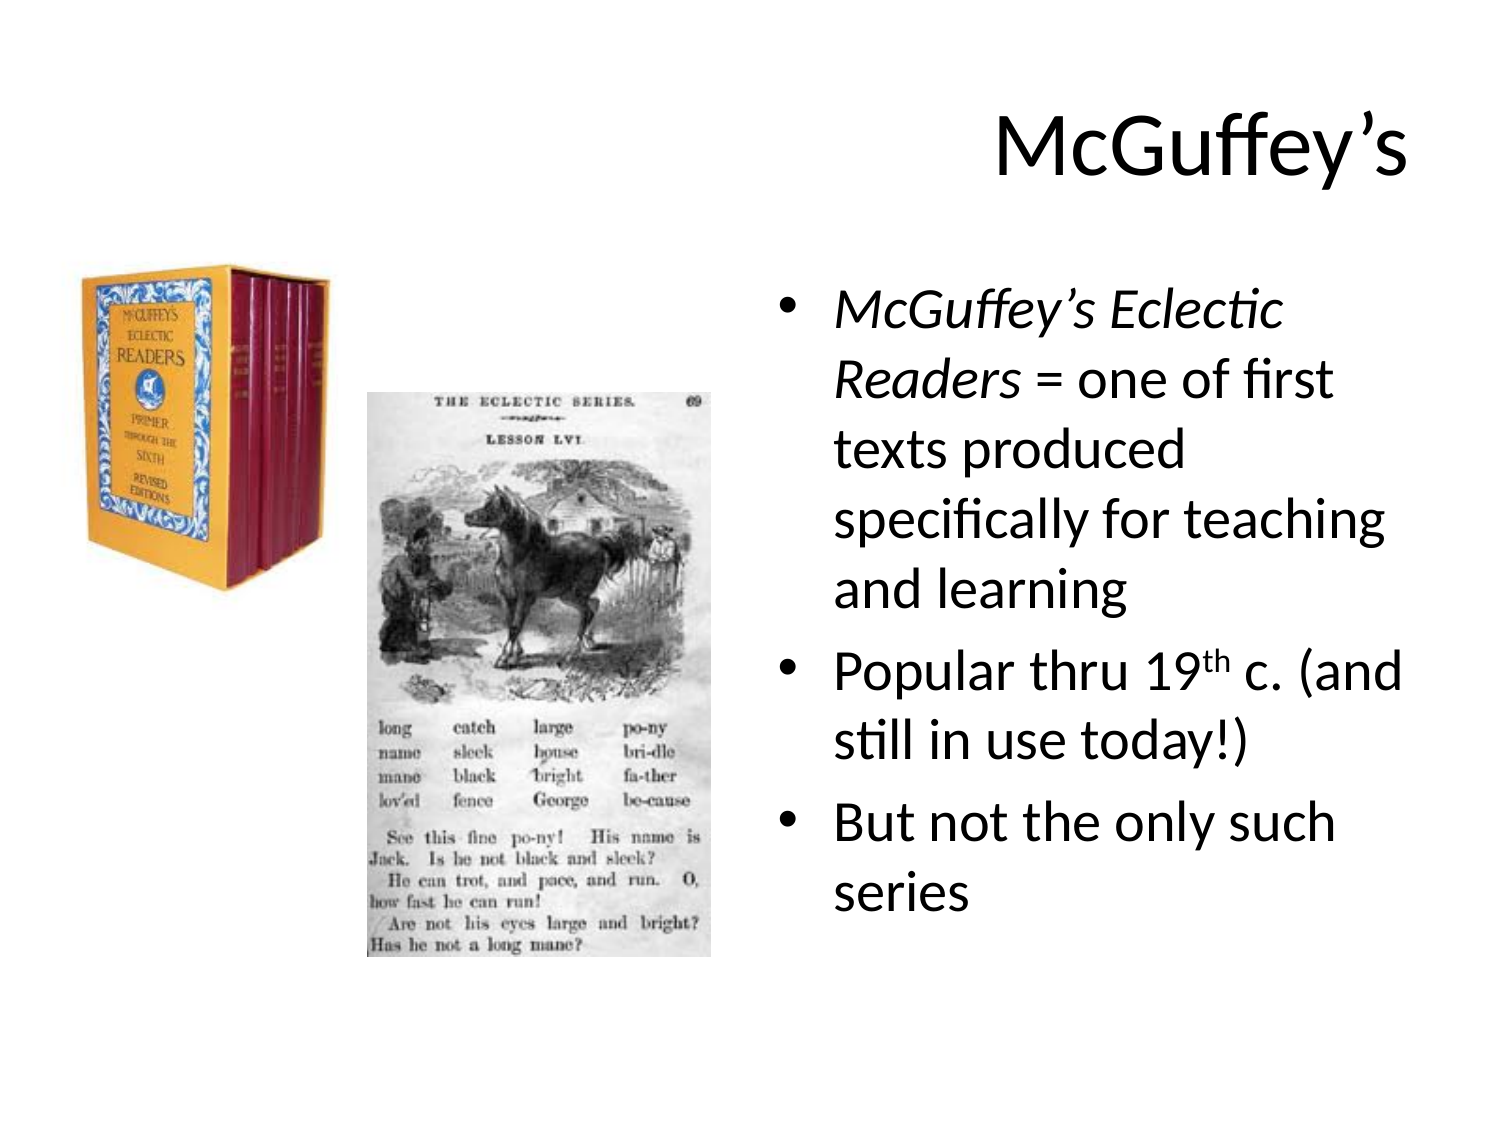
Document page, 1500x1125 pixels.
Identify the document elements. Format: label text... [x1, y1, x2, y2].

title McGuffey’s [75, 45, 1425, 233]
picture [37, 237, 712, 957]
list McGuffey’s Eclectic Readers = one of first texts produced specifically for teaching and learning Popular thru 19th c. (and still in use today!) But not the only such series [762, 262, 1425, 1005]
